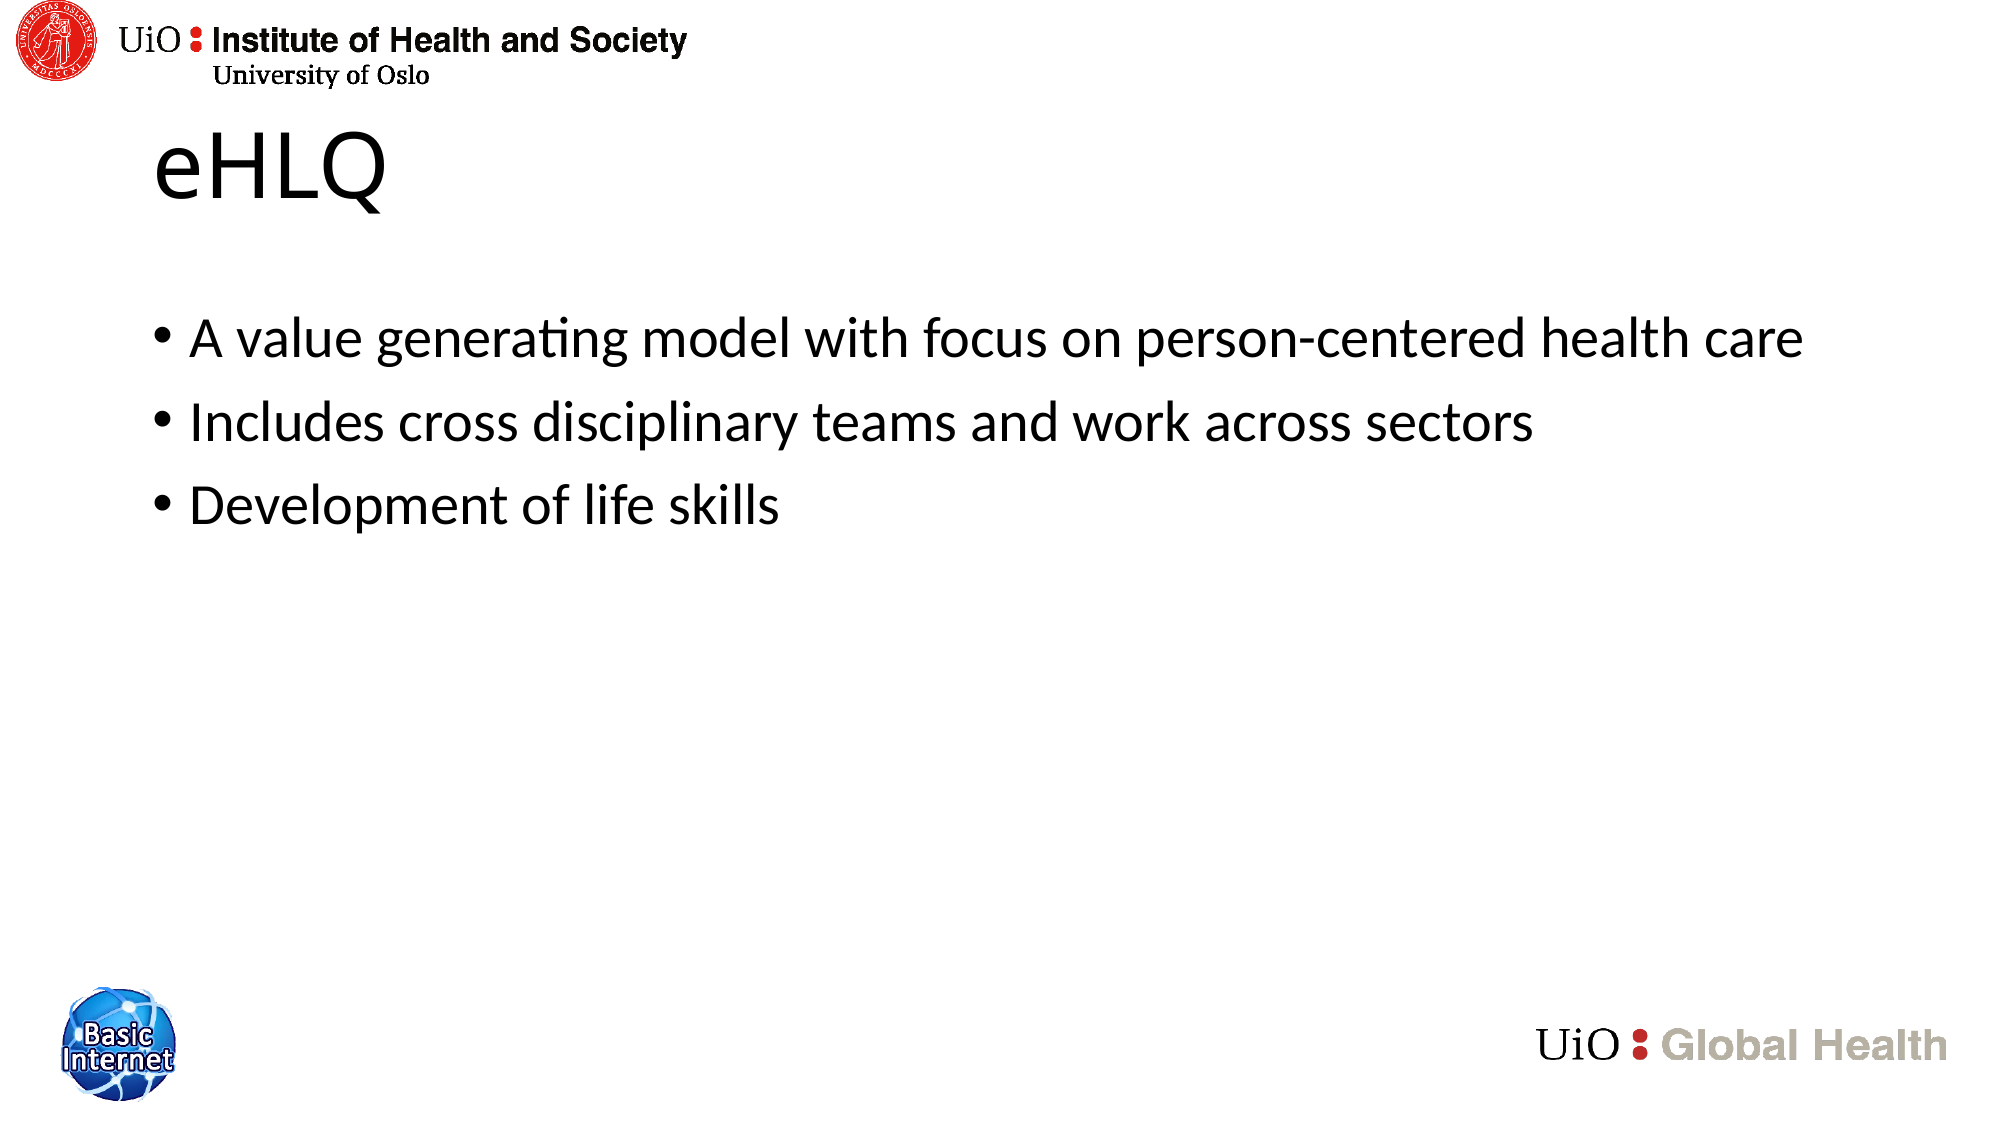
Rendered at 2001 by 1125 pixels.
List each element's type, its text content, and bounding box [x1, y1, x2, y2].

title eHLQ [137, 59, 1863, 278]
picture [16, 0, 687, 89]
list A value generating model with focus on person-centered health care Includes cross disciplinary teams and work across sectors Development of life skills [137, 299, 1863, 987]
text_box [60, 987, 1946, 1102]
